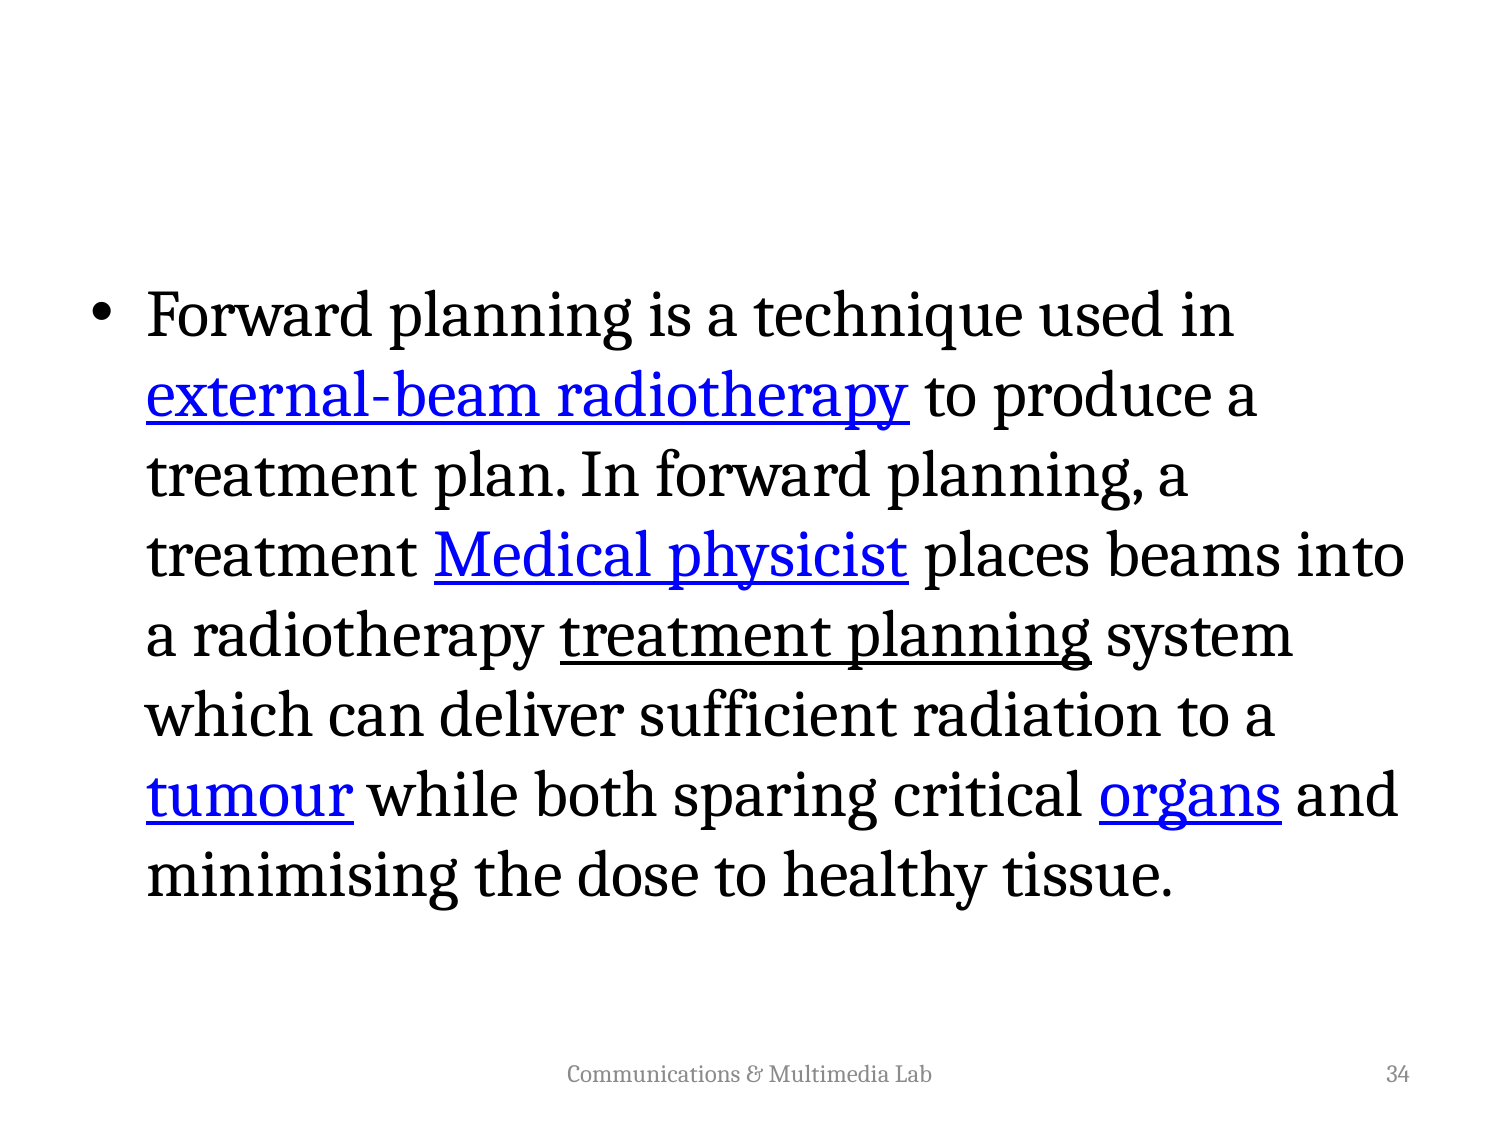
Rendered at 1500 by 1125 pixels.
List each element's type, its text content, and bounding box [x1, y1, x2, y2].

list Forward planning is a technique used in external-beam radiotherapy to produce a treatment plan. In forward planning, a treatment Medical physicist places beams into a radiotherapy treatment planning system which can deliver sufficient radiation to a tumour while both sparing critical organs and minimising the dose to healthy tissue. [75, 262, 1425, 1005]
slide_number 34 [1074, 1042, 1425, 1103]
footer Communications & Multimedia Lab [512, 1042, 988, 1103]
